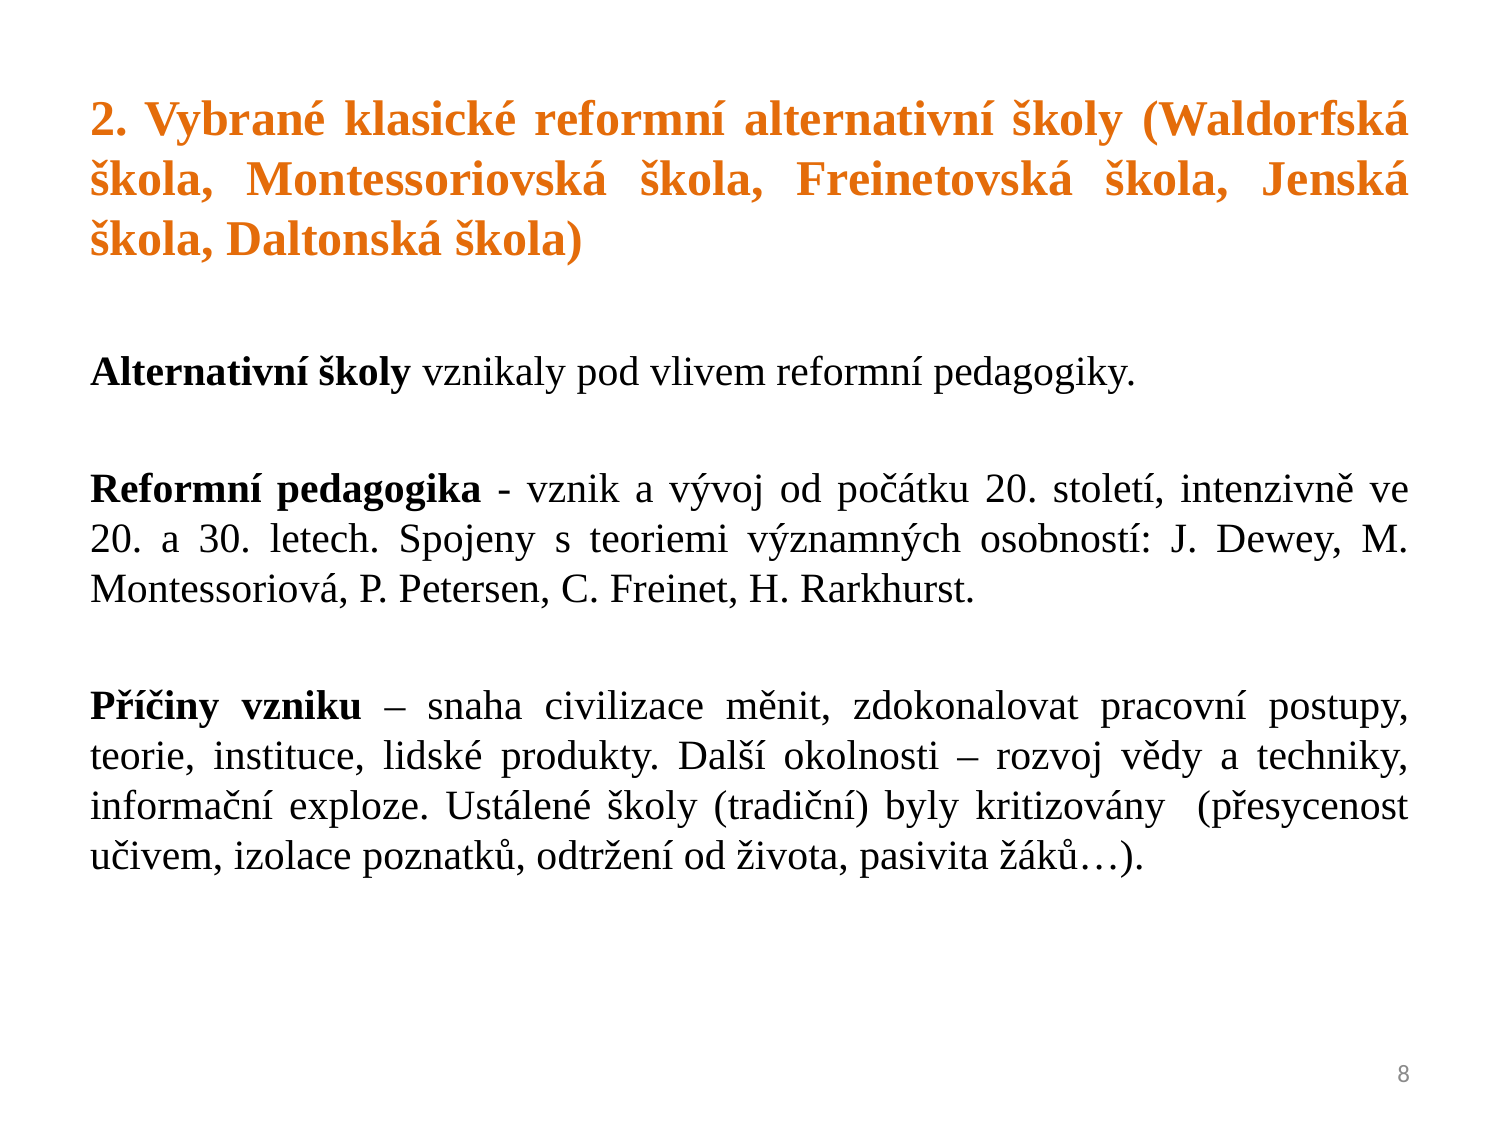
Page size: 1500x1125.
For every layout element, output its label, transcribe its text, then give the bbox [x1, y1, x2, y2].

slide_number 8 [1074, 1042, 1425, 1103]
list 2. Vybrané klasické reformní alternativní školy (Waldorfská škola, Montessoriovská škola, Freinetovská škola, Jenská škola, Daltonská škola) Alternativní školy vznikaly pod vlivem reformní pedagogiky. Reformní pedagogika - vznik a vývoj od počátku 20. století, intenzivně ve 20. a 30. letech. Spojeny s teoriemi významných osobností: J. Dewey, M. Montessoriová, P. Petersen, C. Freinet, H. Rarkhurst. Příčiny vzniku – snaha civilizace měnit, zdokonalovat pracovní postupy, teorie, instituce, lidské produkty. Další okolnosti – rozvoj vědy a techniky, informační exploze. Ustálené školy (tradiční) byly kritizovány (přesycenost učivem, izolace poznatků, odtržení od života, pasivita žáků…). [75, 78, 1425, 1005]
